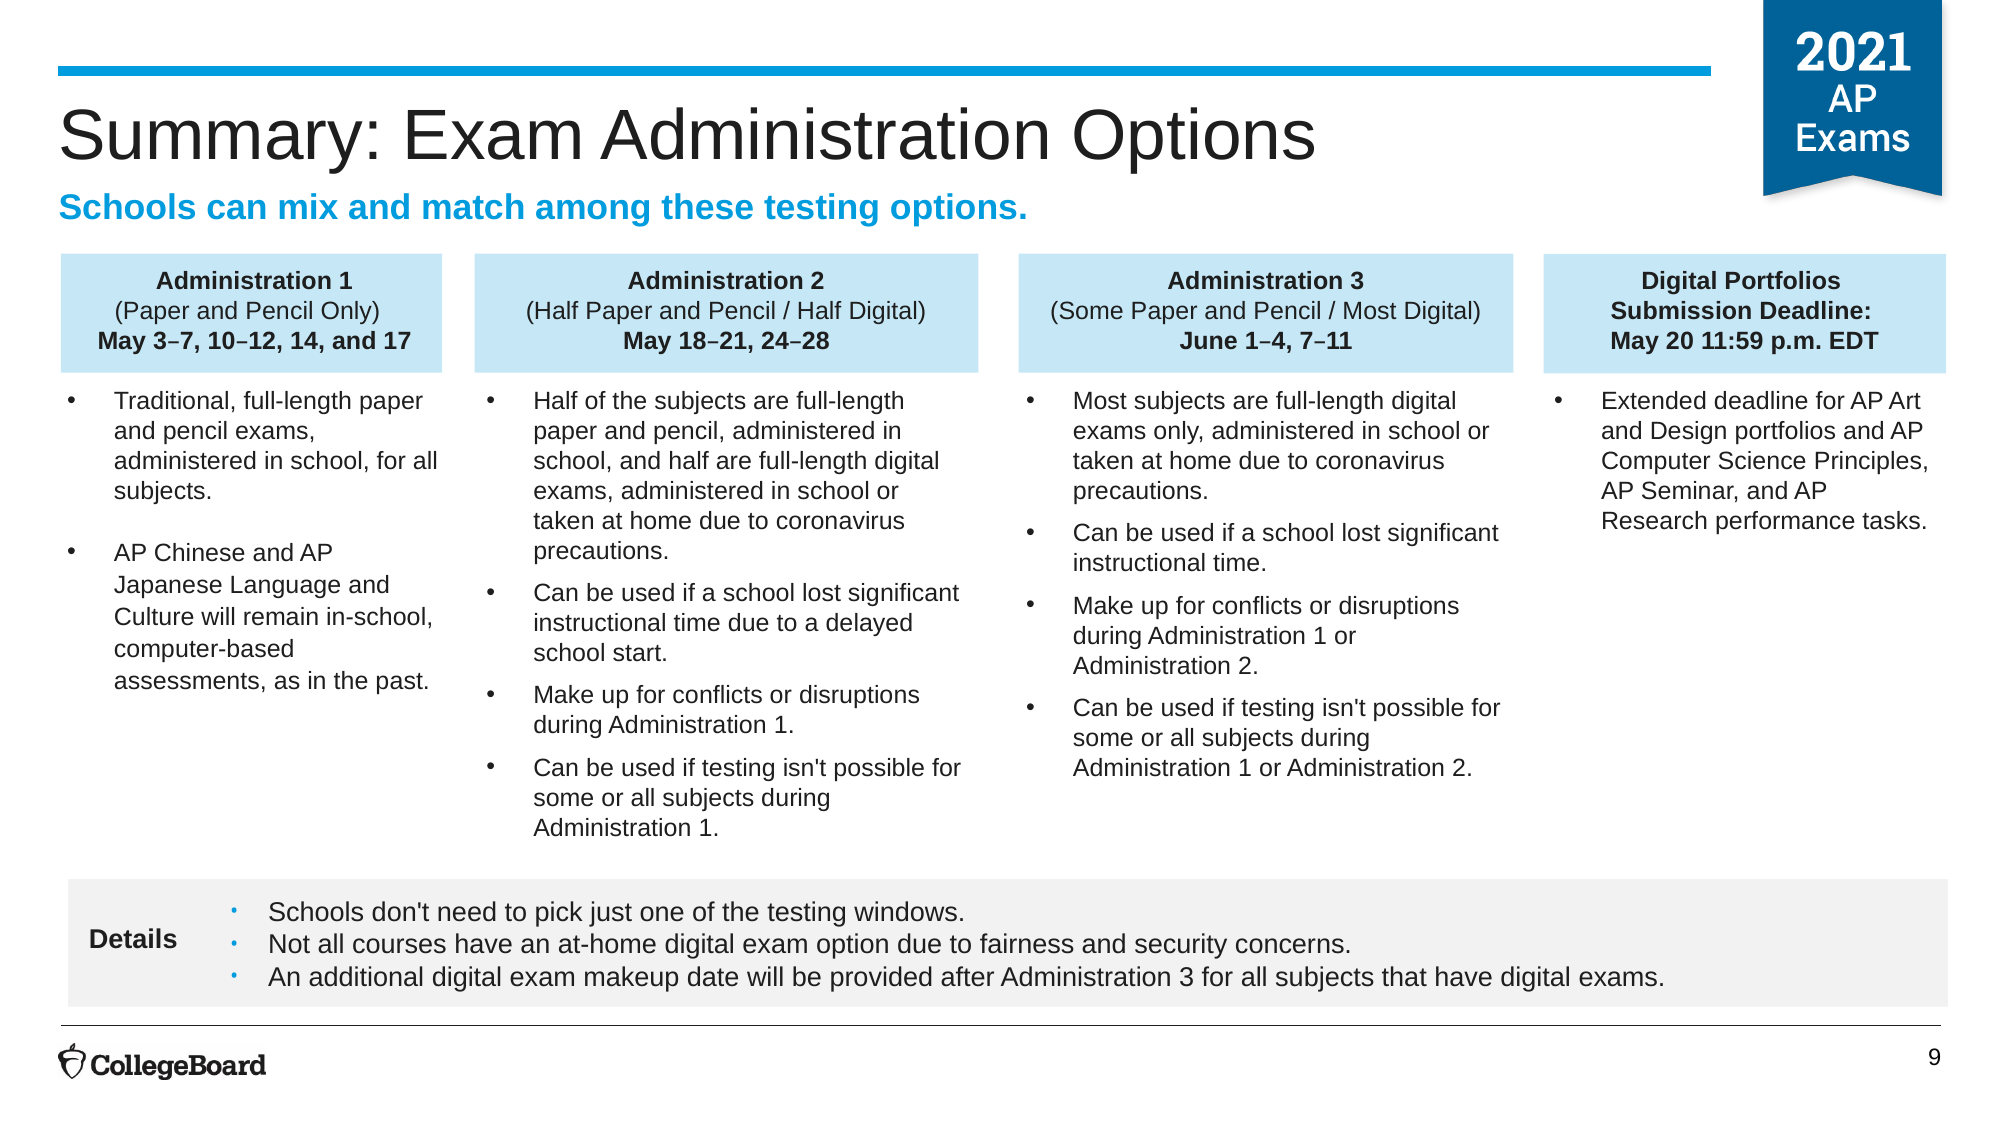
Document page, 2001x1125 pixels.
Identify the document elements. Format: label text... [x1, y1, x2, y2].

text_box [1017, 252, 1516, 375]
text_box Details [82, 915, 189, 960]
text_box Digital Portfolios Submission Deadline: May 20 11:59 p.m. EDT Extended deadline for AP Art and Design portfolios and AP Computer Science Principles, AP Seminar, and AP Research performance tasks. [1554, 264, 1936, 565]
text_box [472, 252, 981, 375]
title Summary: Exam Administration Options [58, 88, 1711, 157]
text_box Administration 2 (Half Paper and Pencil / Half Digital) May 18–21, 24–28 Half of the subjects are full-length paper and pencil, administered in school, and half are full-length digital exams, administered in school or taken at home due to coronavirus precautions. Can be used if a school lost significant instructional time due to a delayed school start. Make up for conflicts or disruptions during Administration 1. Can be used if testing isn't possible for some or all subjects during Administration 1. [486, 264, 967, 842]
picture [58, 1043, 266, 1080]
subtitle Schools can mix and match among these testing options. [58, 176, 1297, 245]
text_box [1542, 252, 1948, 376]
text_box Administration 1 (Paper and Pencil Only) May 3–7, 10–12, 14, and 17 Traditional, full-length paper and pencil exams, administered in school, for all subjects. AP Chinese and AP Japanese Language and Culture will remain in-school, computer-based assessments, as in the past. [67, 264, 443, 737]
text_box [59, 252, 444, 375]
picture [1763, 0, 1942, 196]
text_box Schools don't need to pick just one of the testing windows. Not all courses have an at-home digital exam option due to fairness and security concerns. An additional digital exam makeup date will be provided after Administration 3 for all subjects that have digital exams. [68, 879, 1948, 1007]
text_box Administration 3 (Some Paper and Pencil / Most Digital) June 1–4, 7–11 Most subjects are full-length digital exams only, administered in school or taken at home due to coronavirus precautions. Can be used if a school lost significant instructional time. Make up for conflicts or disruptions during Administration 1 or Administration 2. Can be used if testing isn't possible for some or all subjects during Administration 1 or Administration 2. [1026, 264, 1507, 824]
